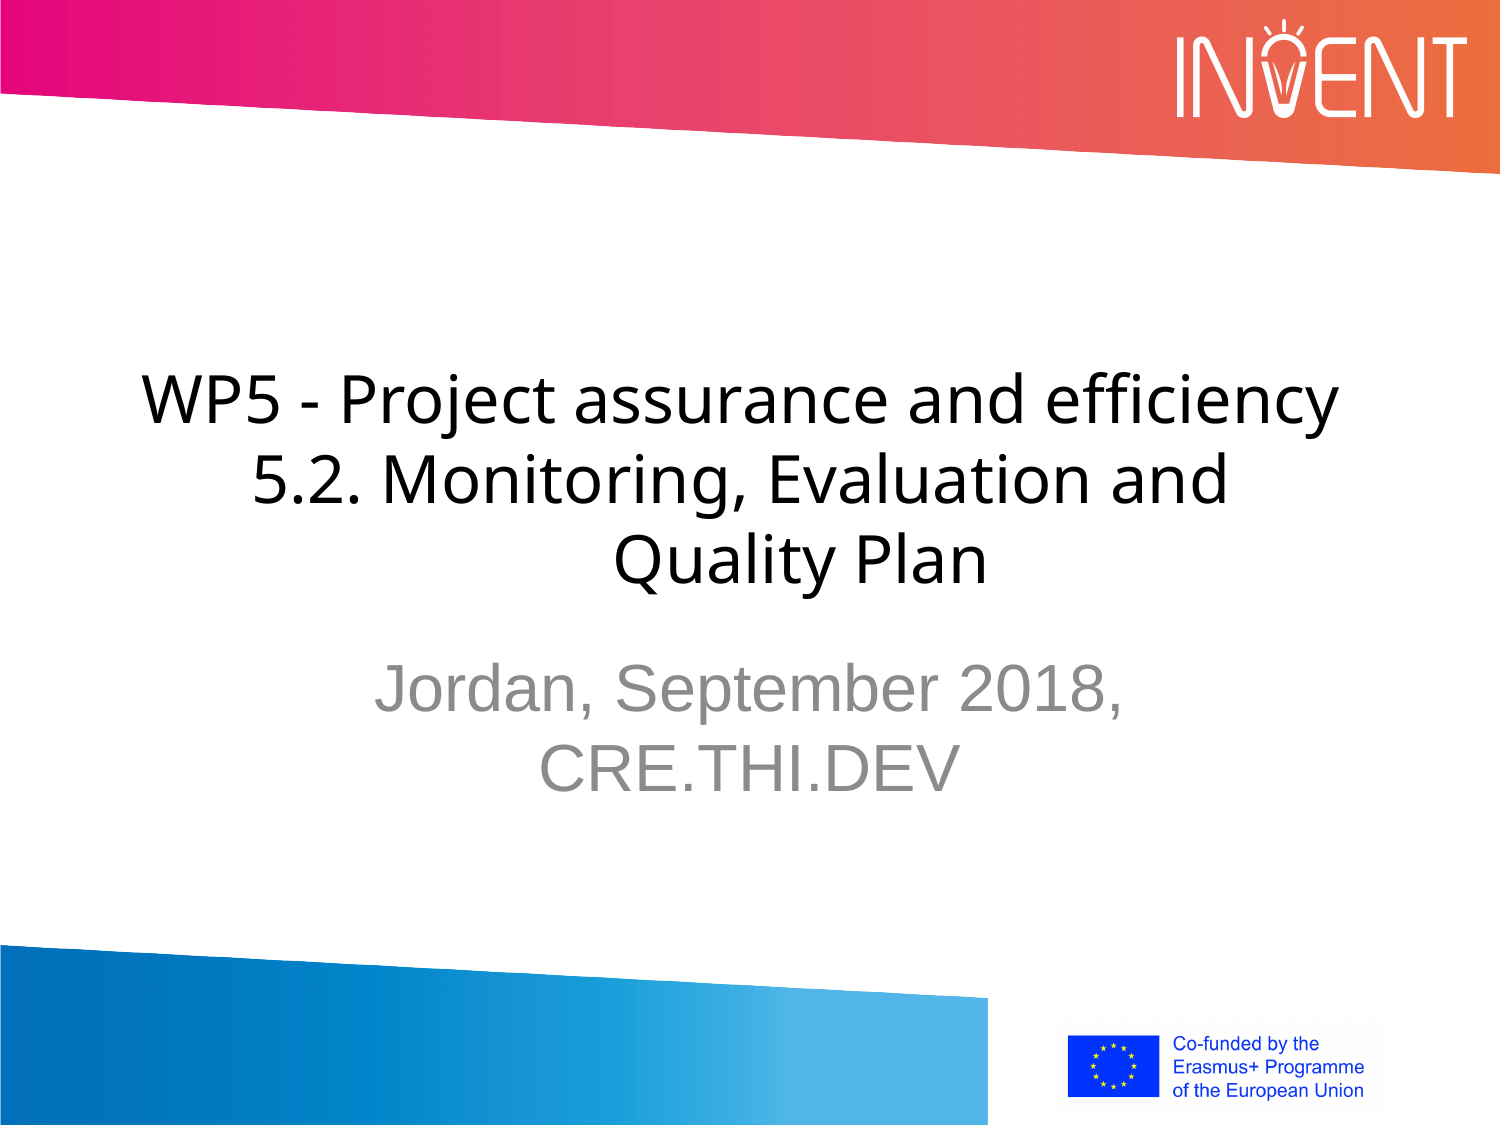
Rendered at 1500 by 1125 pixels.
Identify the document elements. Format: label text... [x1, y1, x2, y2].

title WP5 - Project assurance and efficiency 5.2. Monitoring, Evaluation and Quality Plan , Evaluation and Quality PlanWP5 - Project assurance and efficiency 5.2. Monitoring, Evaluation and Quality [112, 349, 1388, 638]
picture [0, 0, 1500, 174]
subtitle Jordan, September 2018, CRE.THI.DEV [225, 637, 1275, 925]
picture [0, 945, 988, 1125]
picture [1050, 1017, 1388, 1115]
